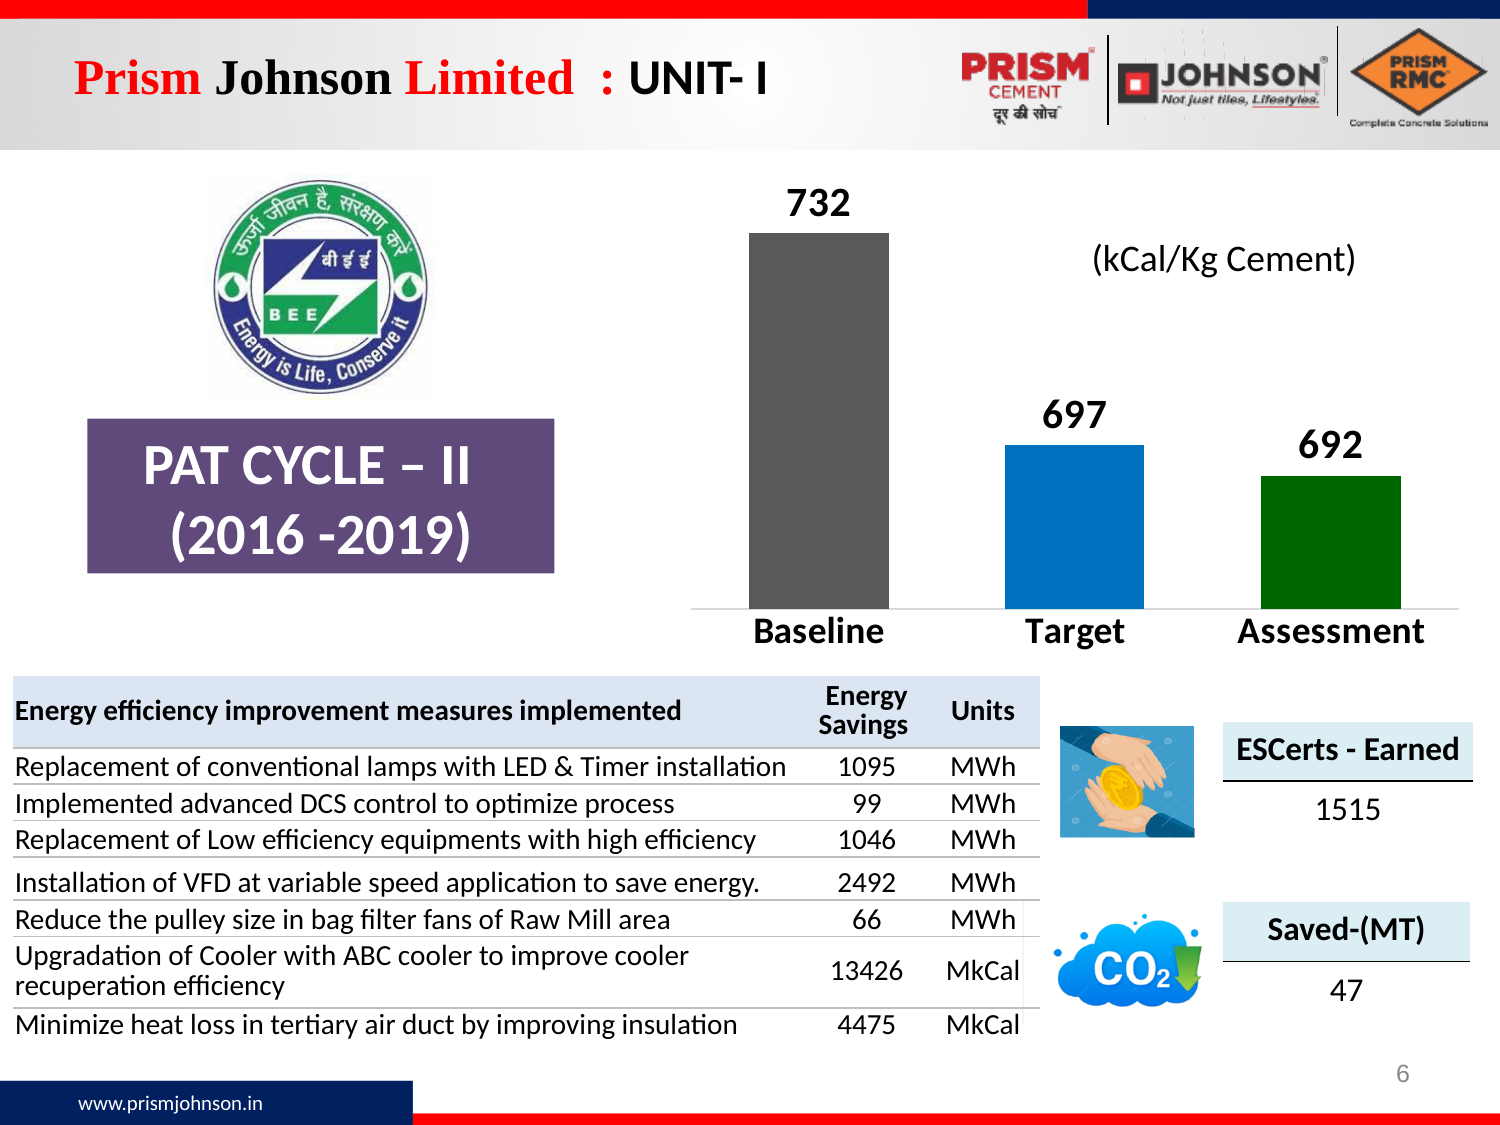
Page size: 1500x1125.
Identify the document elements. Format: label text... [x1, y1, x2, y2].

table_cell 1046 [808, 821, 926, 856]
table_header ESCerts - Earned [1223, 722, 1473, 780]
picture [205, 174, 437, 401]
chart [674, 174, 1476, 663]
table_header Energy efficiency improvement measures implemented [13, 676, 808, 747]
text_box PAT CYCLE – II (2016 -2019) [87, 418, 555, 574]
picture [1118, 56, 1328, 108]
table_cell MkCal [926, 1009, 1040, 1044]
picture [1051, 721, 1201, 843]
table_cell Replacement of conventional lamps with LED & Timer installation [13, 749, 808, 783]
table_cell Reduce the pulley size in bag filter fans of Raw Mill area [13, 901, 808, 936]
table_cell Upgradation of Cooler with ABC cooler to improve cooler recuperation efficiency [13, 937, 808, 1007]
table_cell 4475 [808, 1009, 926, 1044]
table_cell 1515 [1223, 782, 1473, 843]
table_header Units [926, 676, 1040, 747]
table_cell MWh [926, 785, 1040, 820]
table_header Energy Savings [808, 676, 926, 747]
picture [962, 47, 1095, 125]
table_cell 99 [808, 785, 926, 820]
table_cell 66 [808, 901, 926, 936]
table_cell 1095 [808, 749, 926, 783]
table_cell MWh [926, 858, 1040, 899]
table_cell MWh [926, 749, 1040, 783]
table_cell MWh [926, 901, 1021, 936]
table_cell 13426 [808, 937, 926, 1007]
table_cell 47 [1230, 962, 1470, 1023]
picture [1022, 901, 1225, 1025]
table_header Saved-(MT) [1227, 902, 1470, 961]
table_cell MWh [926, 821, 1040, 856]
table_cell Minimize heat loss in tertiary air duct by improving insulation [13, 1009, 808, 1044]
text_box Prism Johnson Limited : UNIT- I [59, 37, 788, 112]
table_cell Installation of VFD at variable speed application to save energy. [13, 858, 808, 899]
picture [1350, 28, 1488, 128]
table_cell 2492 [808, 858, 926, 899]
table_cell MkCal [926, 937, 1017, 1007]
table_cell Replacement of Low efficiency equipments with high efficiency [13, 821, 808, 856]
table_cell Implemented advanced DCS control to optimize process [13, 785, 808, 820]
slide_number 6 [1074, 1042, 1425, 1103]
